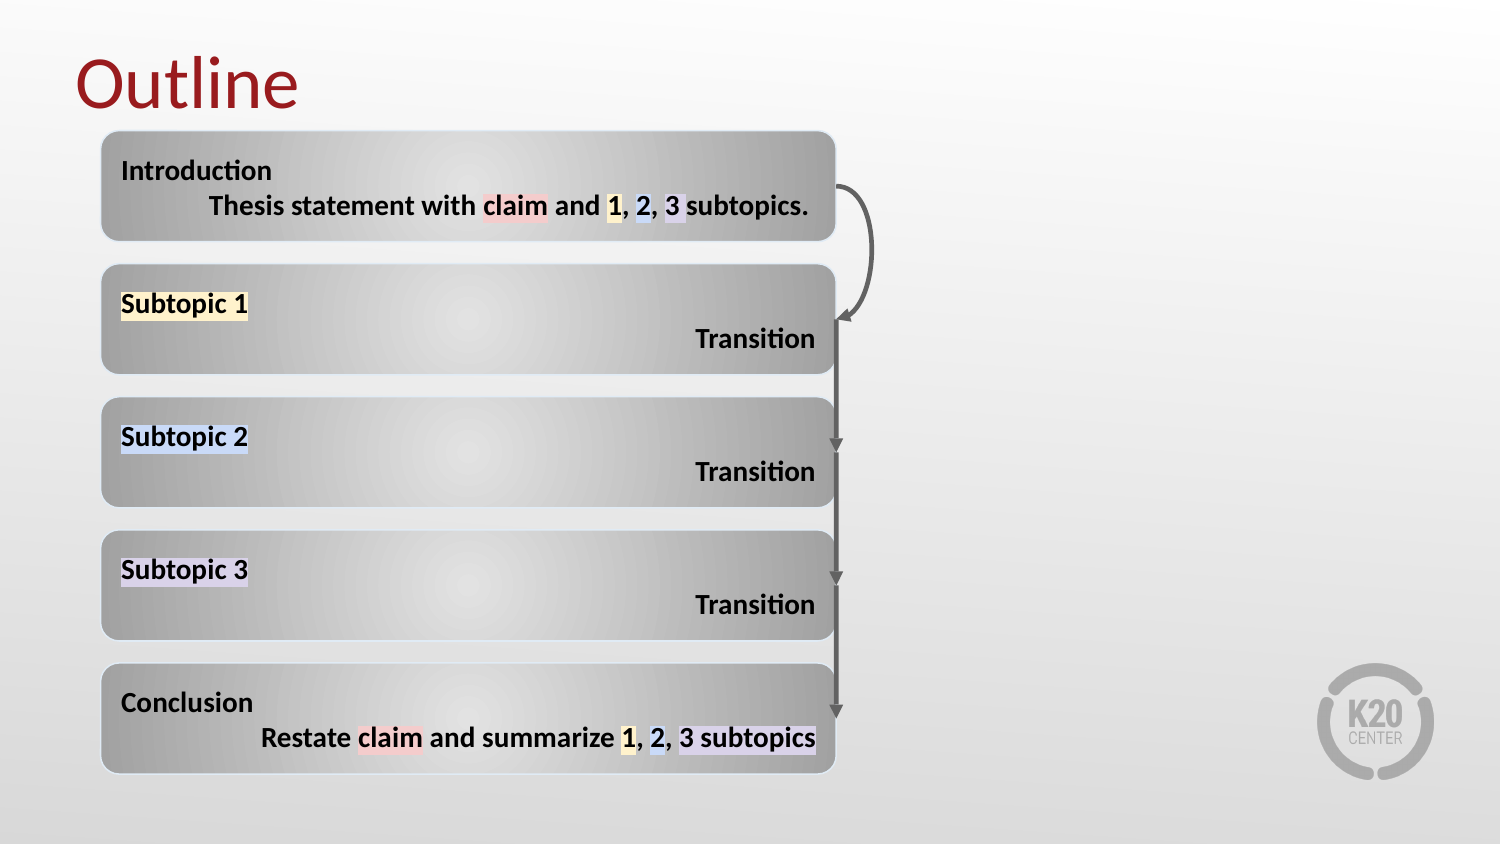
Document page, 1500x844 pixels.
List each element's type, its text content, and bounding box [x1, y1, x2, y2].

text_box Subtopic 1 Transition [100, 263, 831, 375]
text_box Subtopic 3 Transition [100, 529, 831, 641]
text_box Subtopic 2 Transition [100, 396, 831, 508]
picture [1300, 646, 1451, 797]
text_box Introduction Thesis statement with claim and 1, 2, 3 subtopics. [100, 130, 837, 242]
text_box Conclusion Restate claim and summarize 1, 2, 3 subtopics [100, 662, 837, 775]
title Outline [75, 21, 1425, 124]
